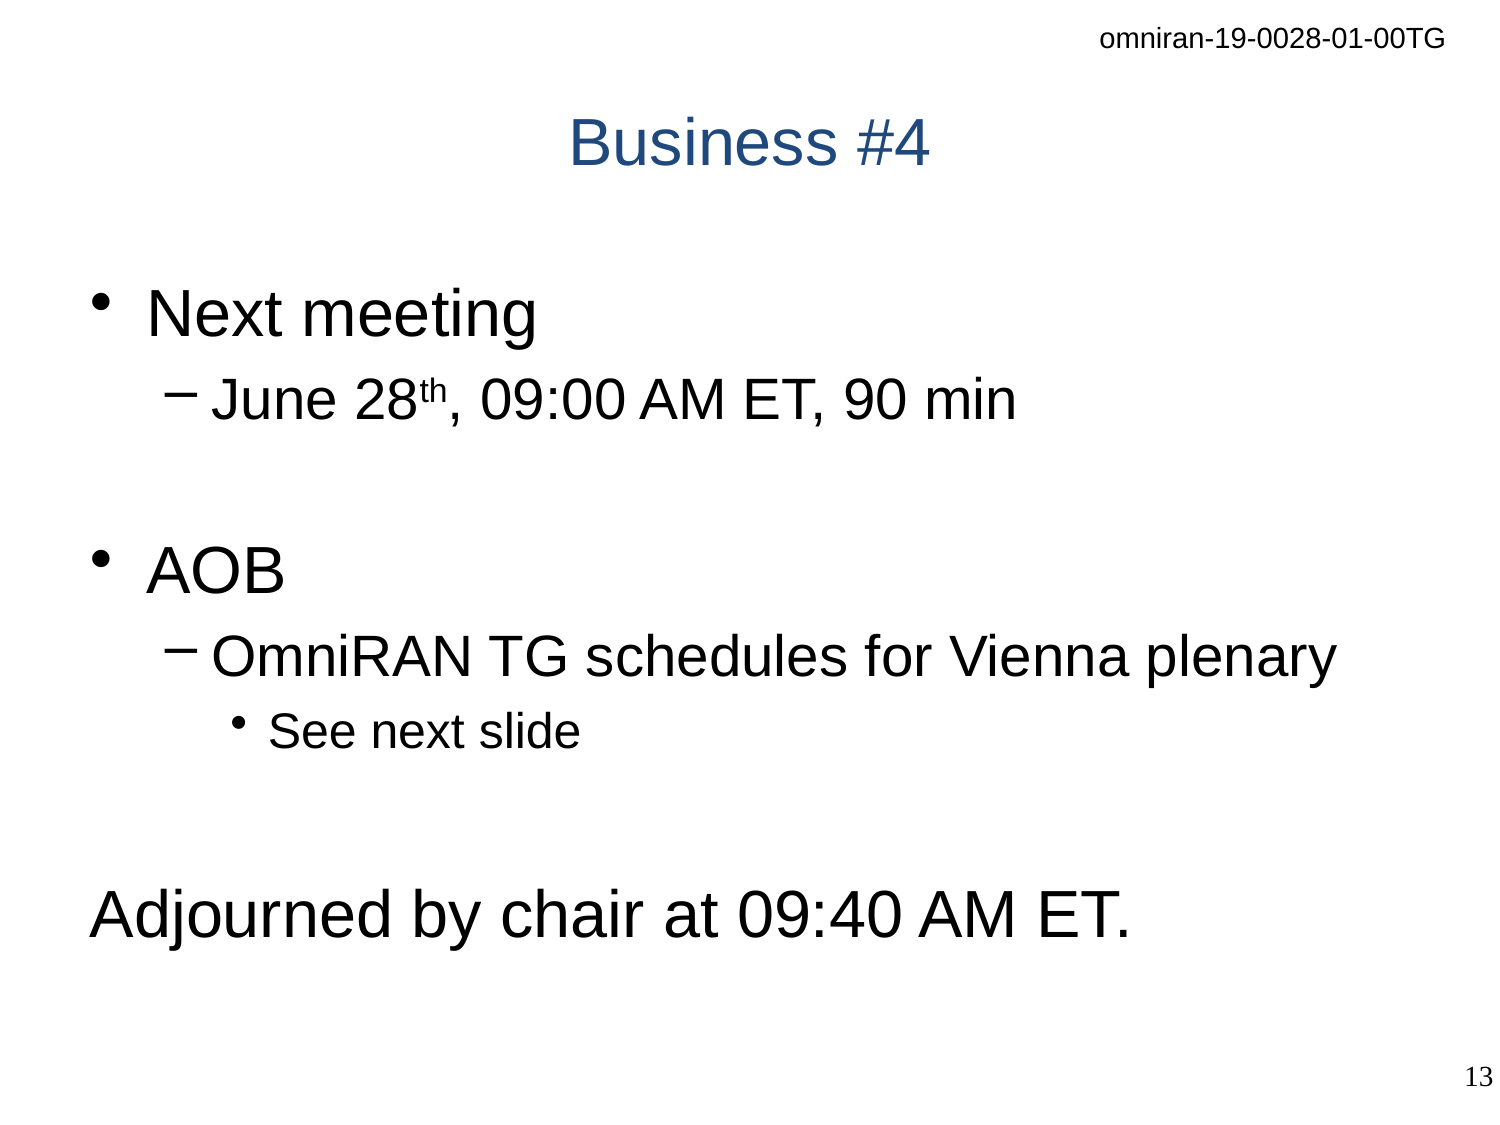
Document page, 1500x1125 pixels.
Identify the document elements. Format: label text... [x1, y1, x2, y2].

list Next meeting June 28th, 09:00 AM ET, 90 min AOB OmniRAN TG schedules for Vienna plenary See next slide Adjourned by chair at 09:40 AM ET. [75, 262, 1425, 1063]
title Business #4 [75, 45, 1425, 233]
